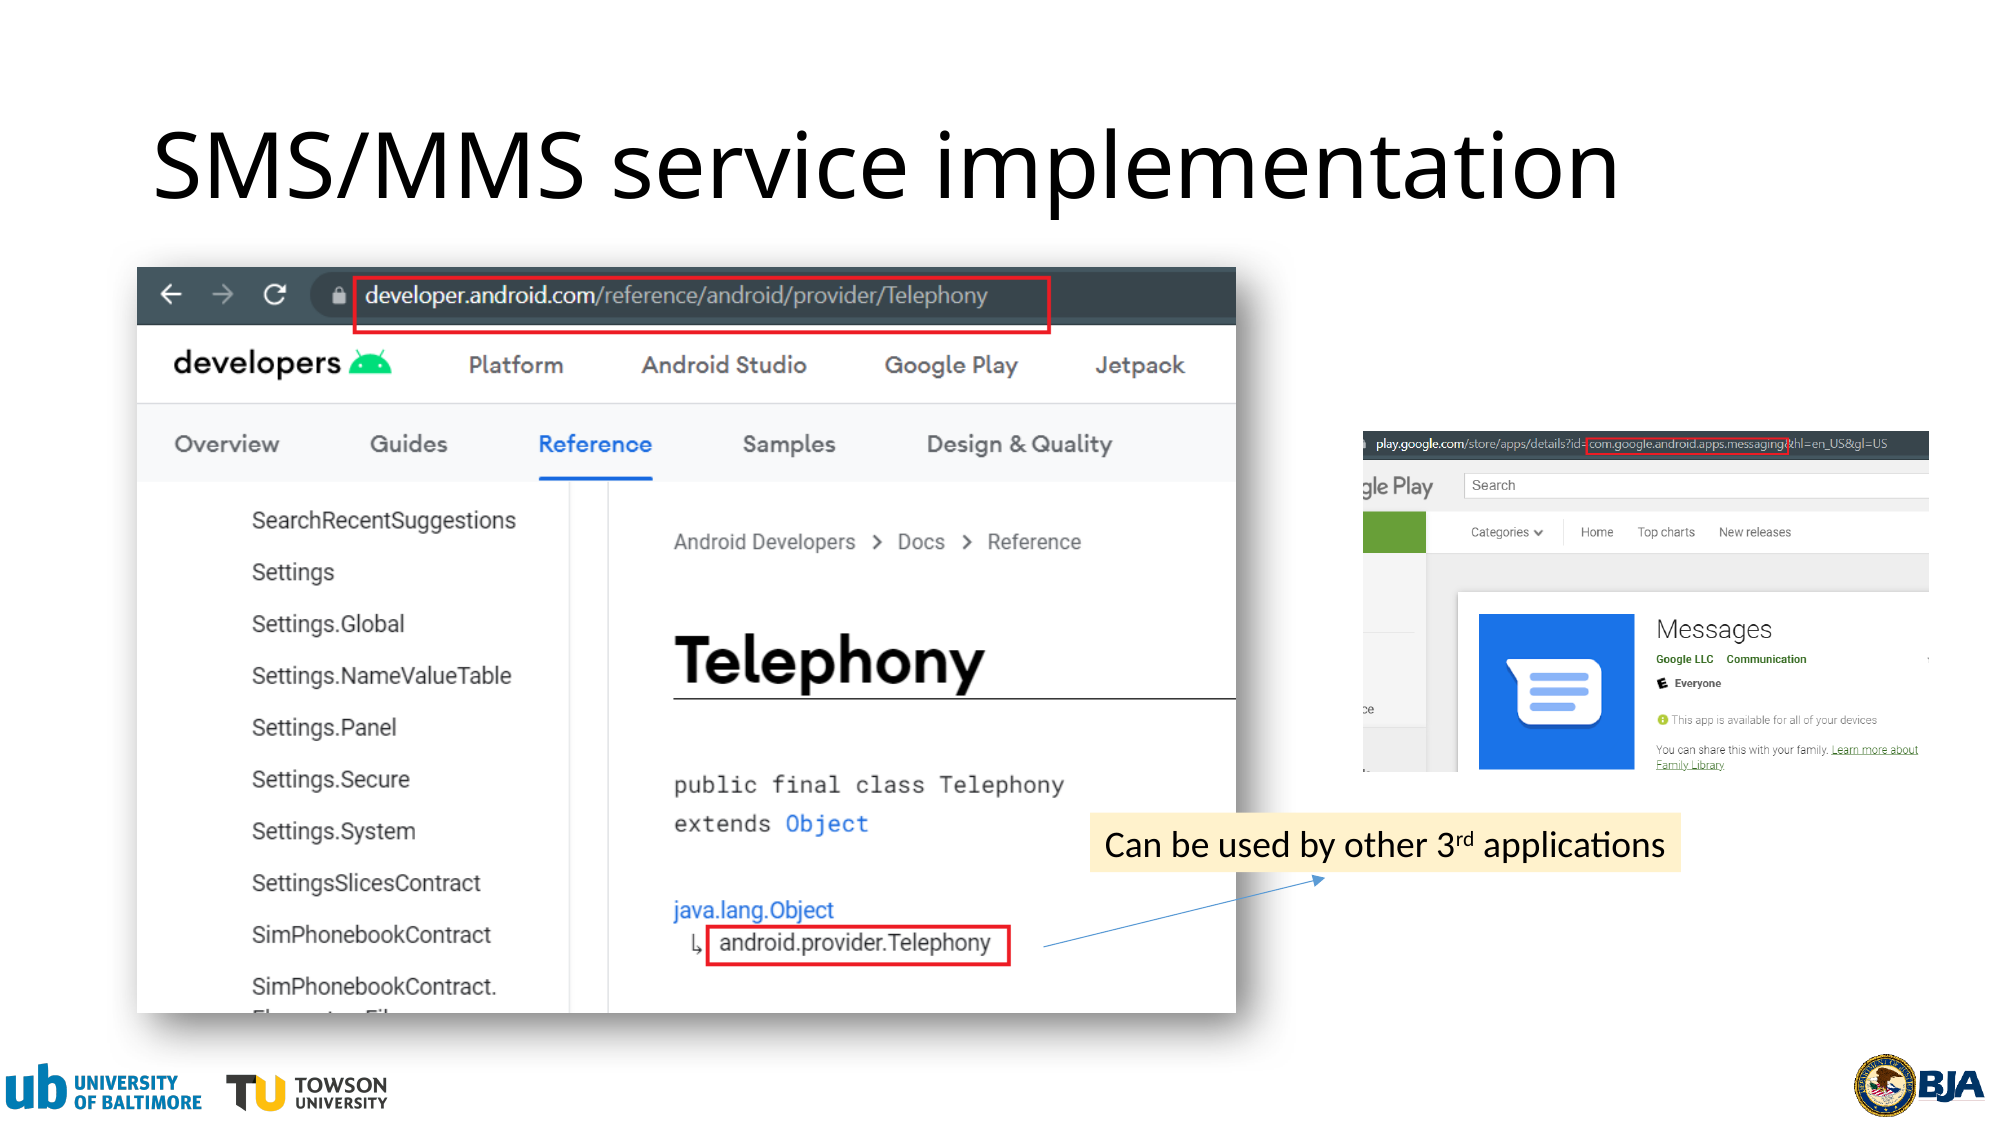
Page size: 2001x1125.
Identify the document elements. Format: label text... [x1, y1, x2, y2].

picture [1854, 1054, 1986, 1117]
picture [1363, 431, 1929, 772]
picture [0, 1031, 407, 1125]
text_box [1043, 877, 1326, 947]
title SMS/MMS service implementation [137, 59, 1863, 278]
picture [137, 267, 1236, 1013]
text_box Can be used by other 3rd applications [1236, 812, 1681, 873]
